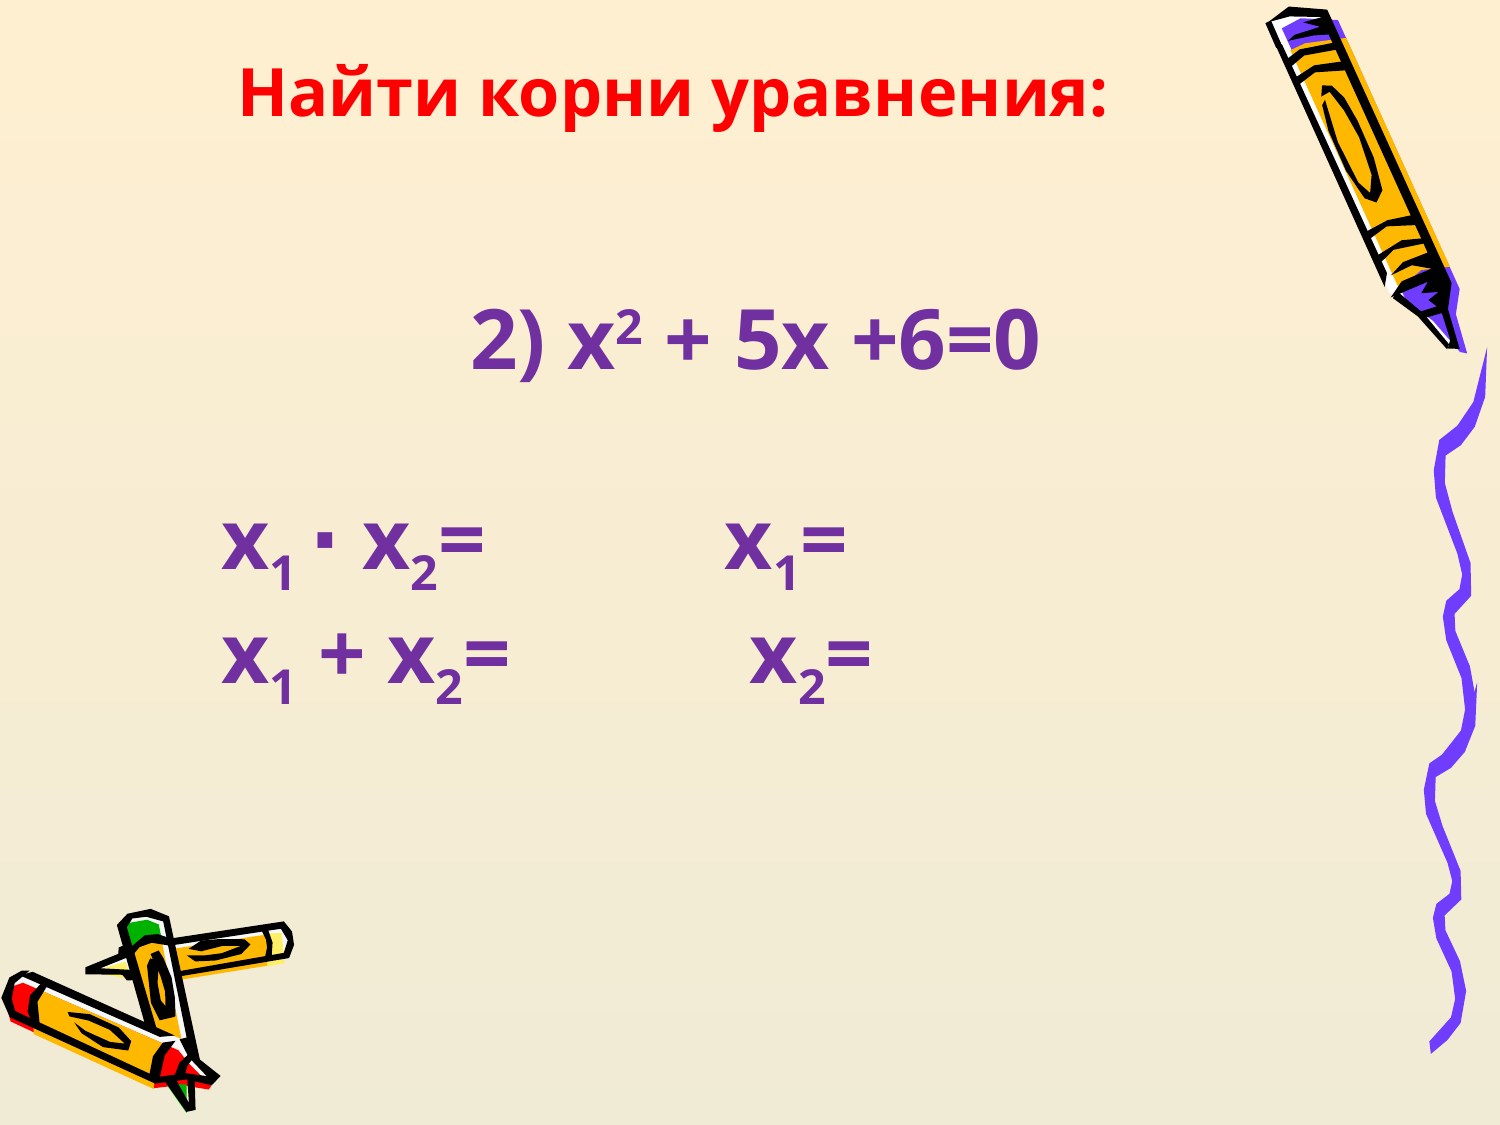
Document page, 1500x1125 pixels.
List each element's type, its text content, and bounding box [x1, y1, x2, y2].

text_box 2) х2 + 5х +6=0 х1 ∙ х2= х1= х1 + х2= х2= [206, 278, 1306, 857]
text_box Найти корни уравнения: [182, 42, 1164, 138]
